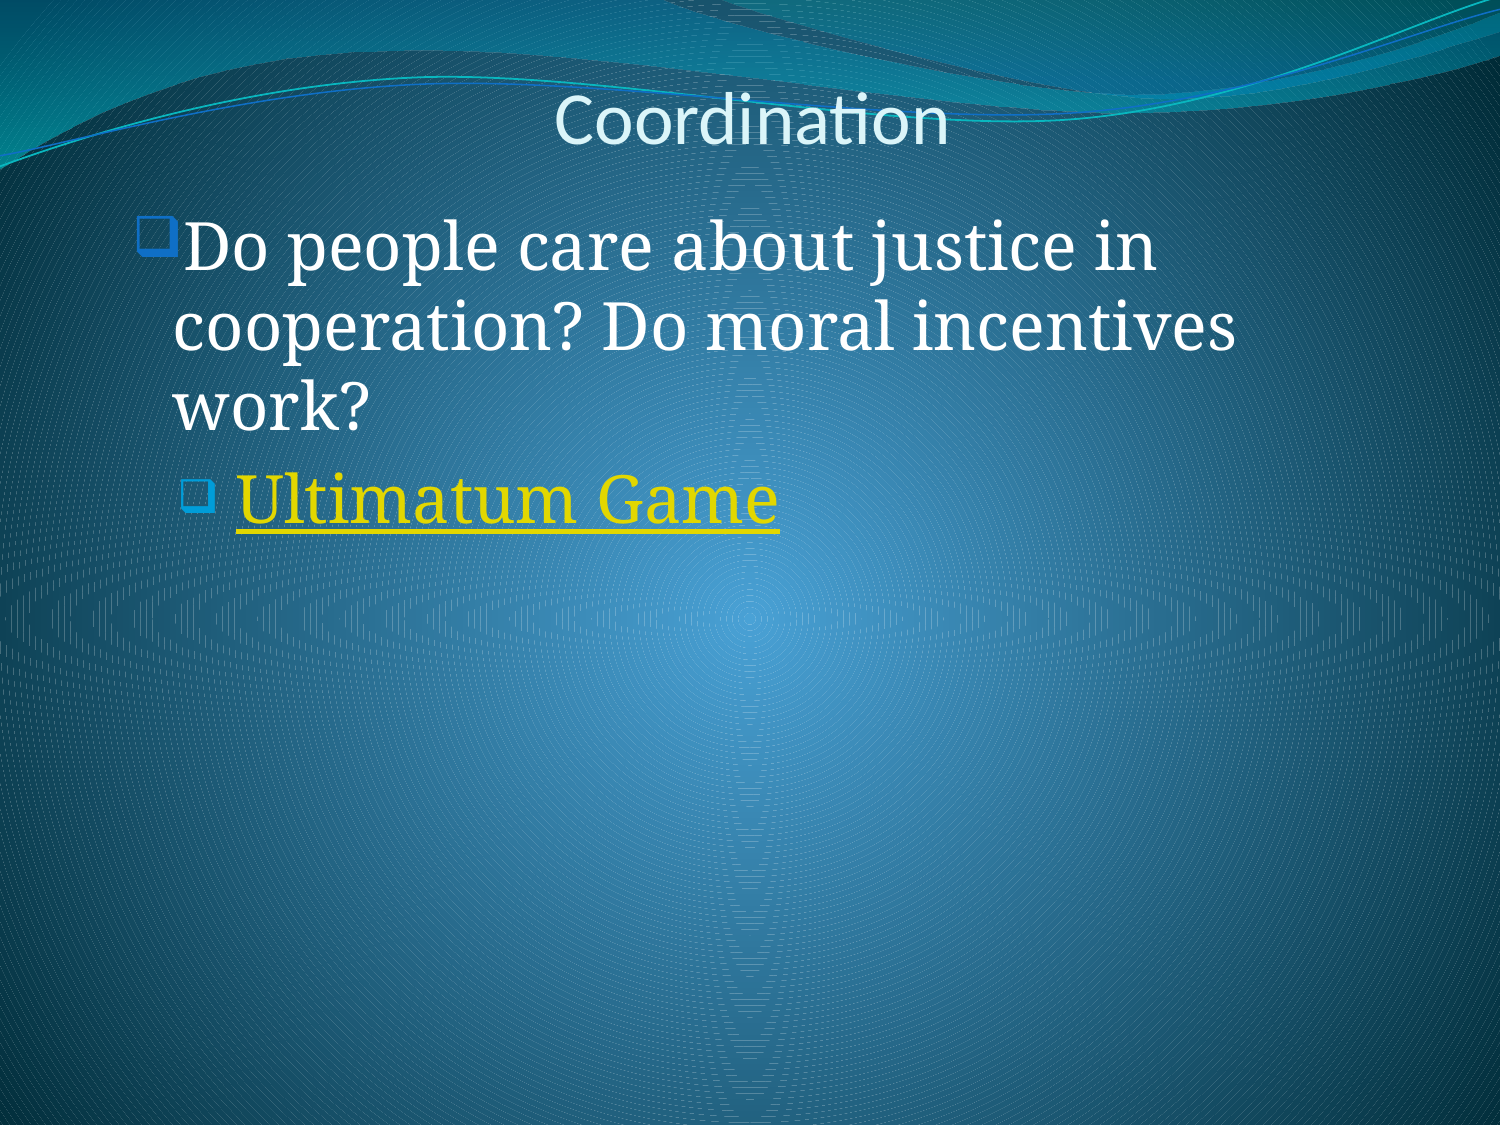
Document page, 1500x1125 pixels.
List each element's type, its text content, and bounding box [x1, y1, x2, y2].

list Do people care about justice in cooperation? Do moral incentives work? Ultimatum Game [53, 196, 1404, 1085]
title Coordination [5, 19, 1500, 160]
